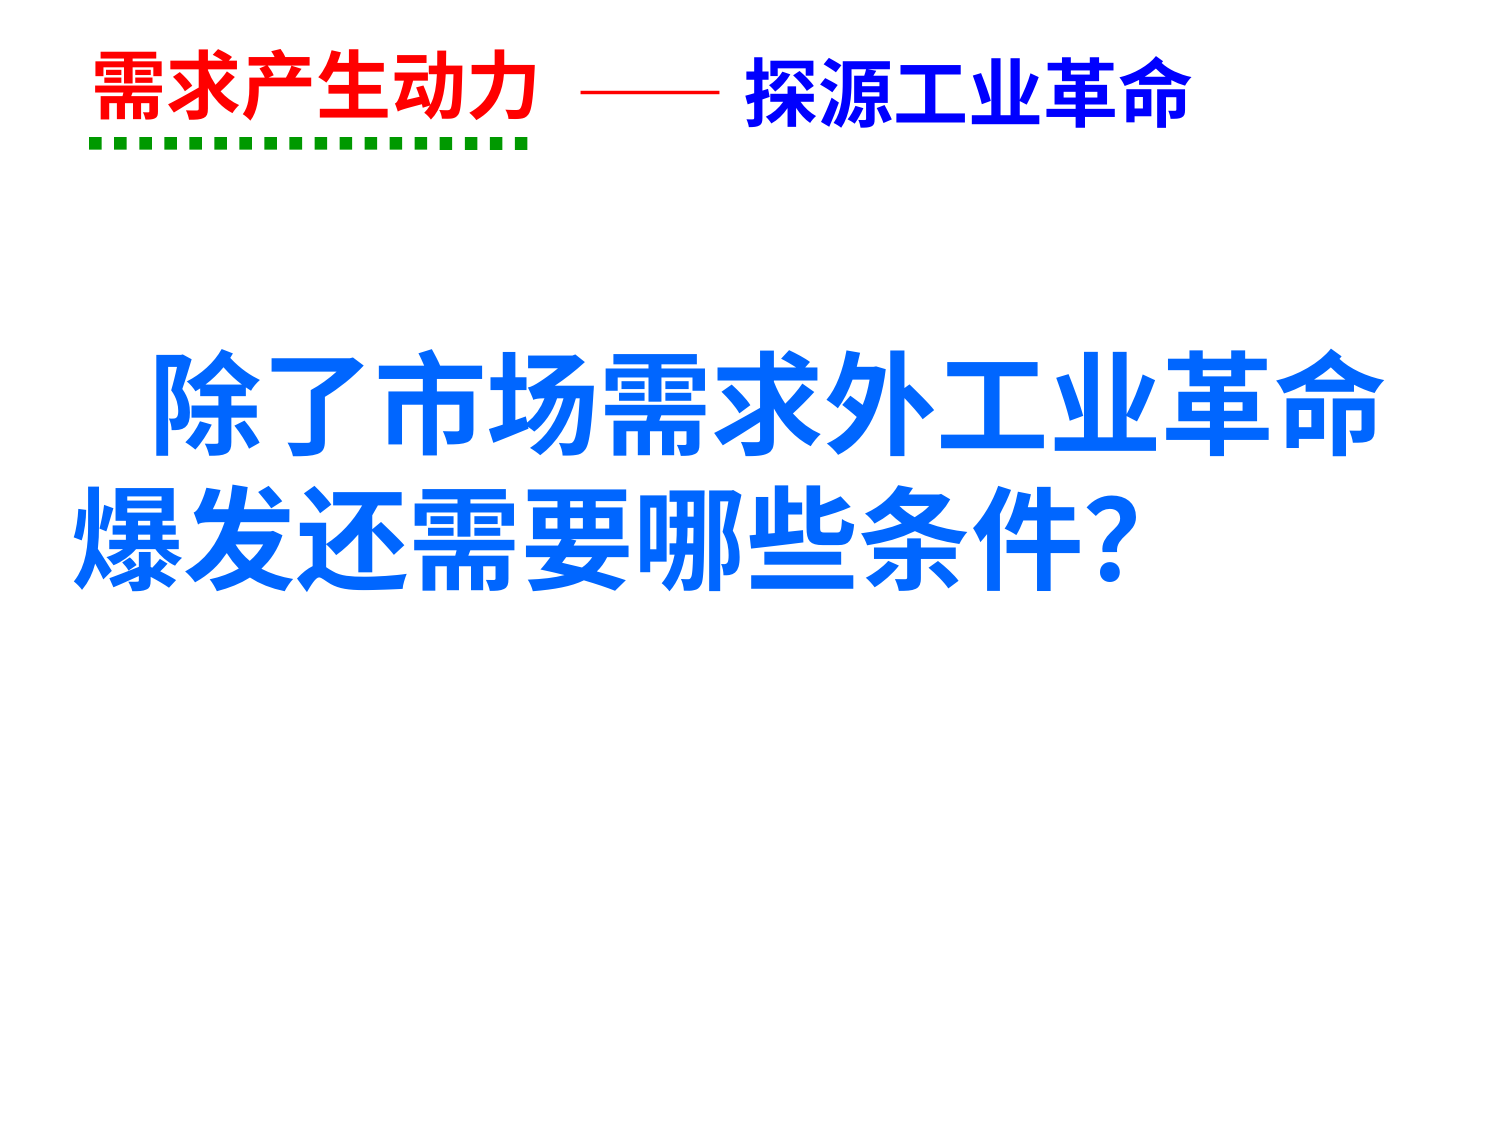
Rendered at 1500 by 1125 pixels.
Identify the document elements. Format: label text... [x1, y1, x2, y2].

text_box 需求产生动力 [76, 30, 577, 136]
text_box 除了市场需求外工业革命爆发还需要哪些条件？ [56, 326, 1498, 612]
text_box ——探源工业革命 [561, 38, 1270, 234]
